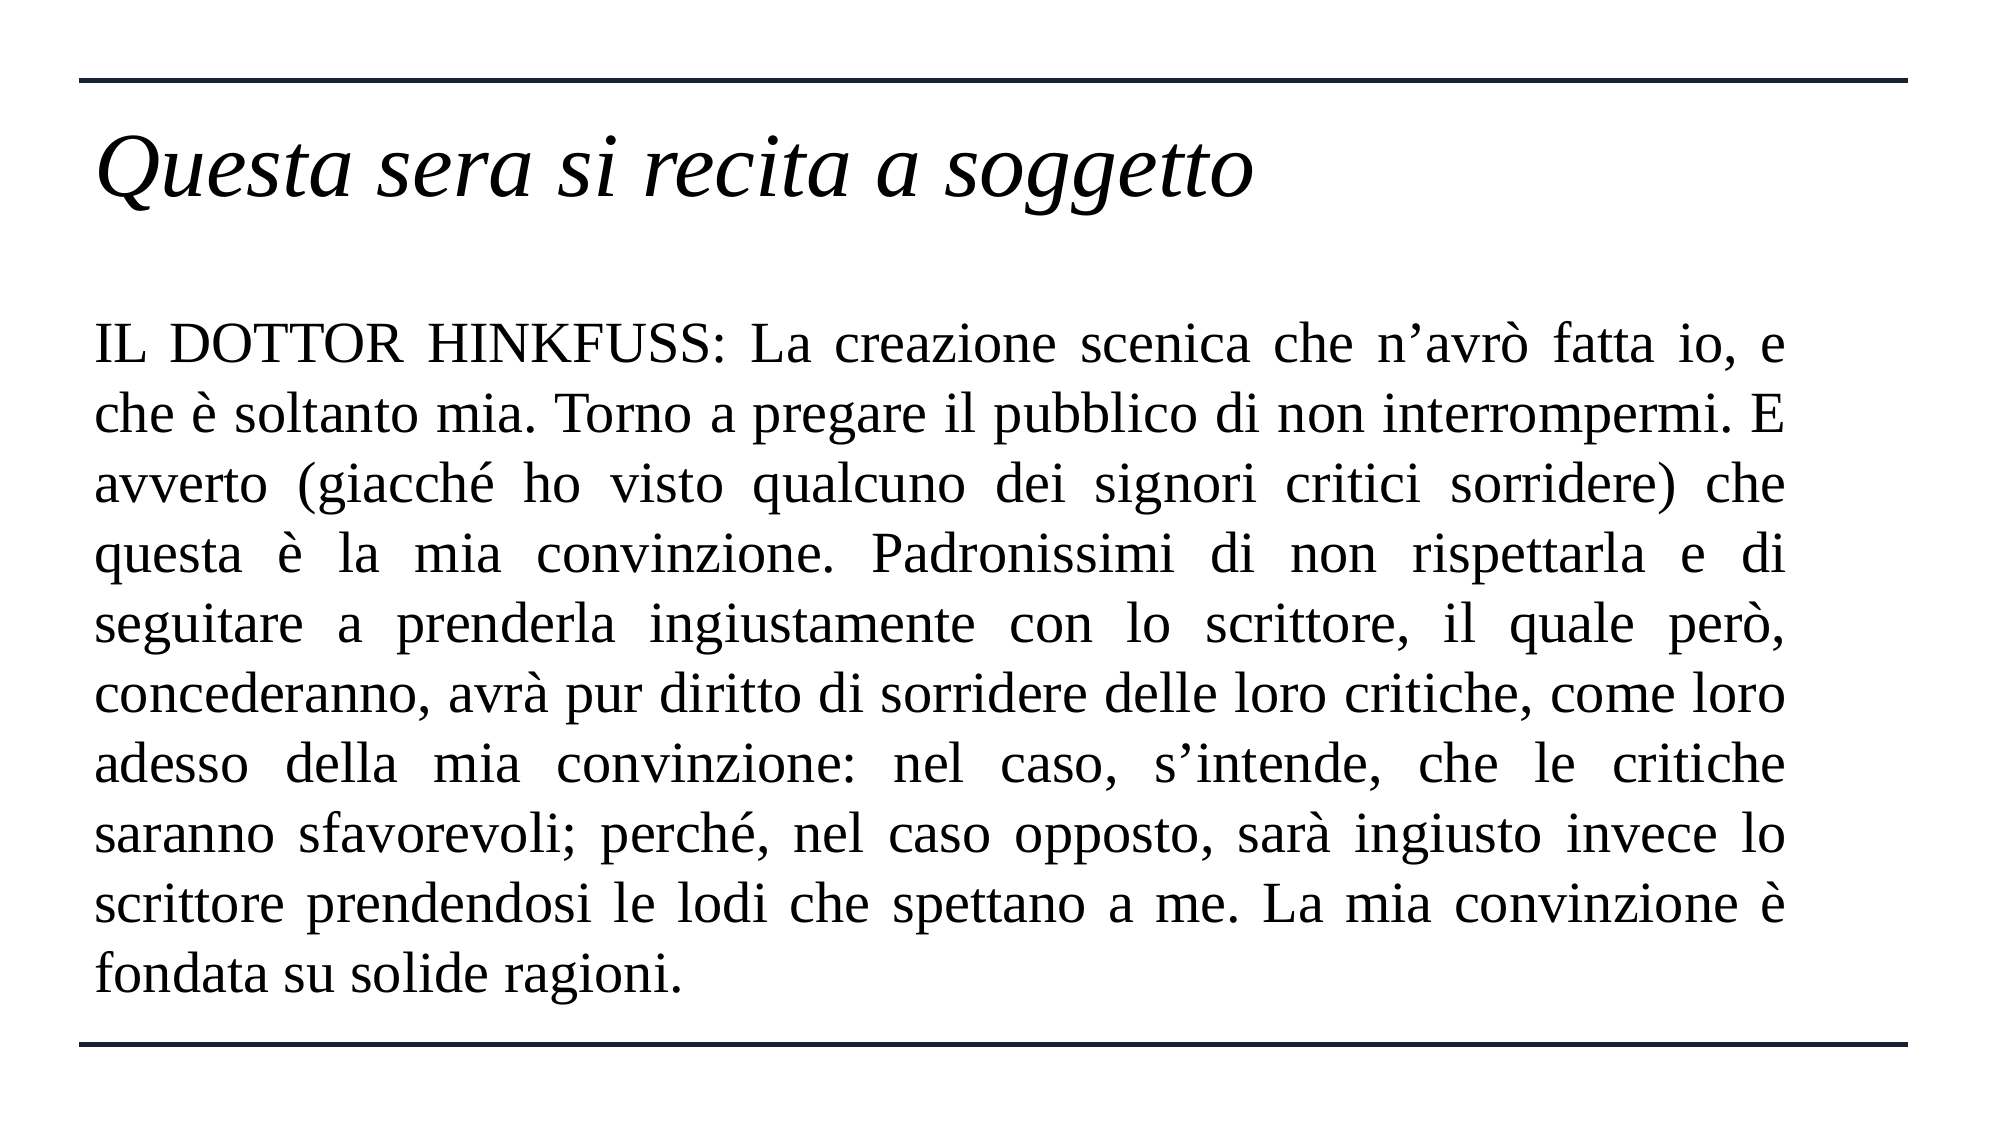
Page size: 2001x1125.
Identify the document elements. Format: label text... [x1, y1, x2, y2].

list IL DOTTOR HINKFUSS: La creazione scenica che n’avrò fatta io, e che è soltanto mia. Torno a pregare il pubblico di non interrompermi. E avverto (giacché ho visto qualcuno dei signori critici sorridere) che questa è la mia convinzione. Padronissimi di non rispettarla e di seguitare a prenderla ingiustamente con lo scrittore, il quale però, concederanno, avrà pur diritto di sorridere delle loro critiche, come loro adesso della mia convinzione: nel caso, s’intende, che le critiche saranno sfavorevoli; perché, nel caso opposto, sarà ingiusto invece lo scrittore prendendosi le lodi che spettano a me. La mia convinzione è fondata su solide ragioni. [79, 296, 1803, 1040]
title Questa sera si recita a soggetto [79, 84, 1824, 235]
